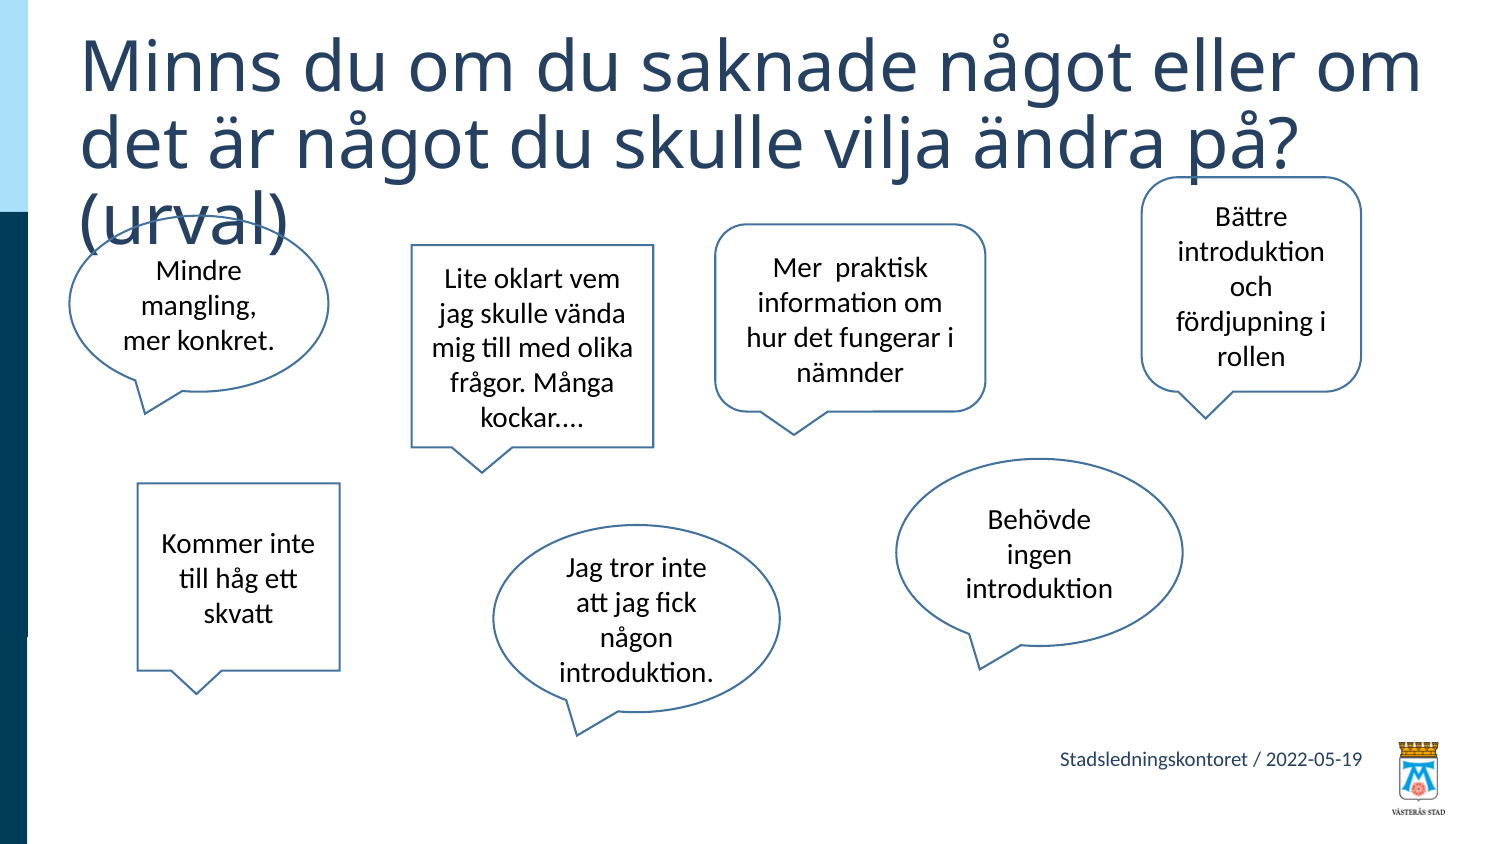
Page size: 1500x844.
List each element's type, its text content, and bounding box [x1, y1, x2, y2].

text_box Mer praktisk information om hur det fungerar i nämnder [714, 223, 987, 437]
text_box Jag tror inte att jag fick någon introduktion. [492, 523, 781, 738]
text_box Behövde ingen introduktion [895, 457, 1184, 671]
text_box Mindre mangling, mer konkret. [68, 214, 330, 416]
picture [1392, 742, 1445, 815]
text_box Bättre introduktion och fördjupning i rollen [1140, 176, 1363, 420]
text_box Lite oklart vem jag skulle vända mig till med olika frågor. Många kockar.... [410, 244, 655, 475]
text_box Kommer inte till håg ett skvatt [136, 482, 341, 696]
picture [0, 0, 28, 211]
title Minns du om du saknade något eller om det är något du skulle vilja ändra på? (urval) [79, 30, 1450, 132]
